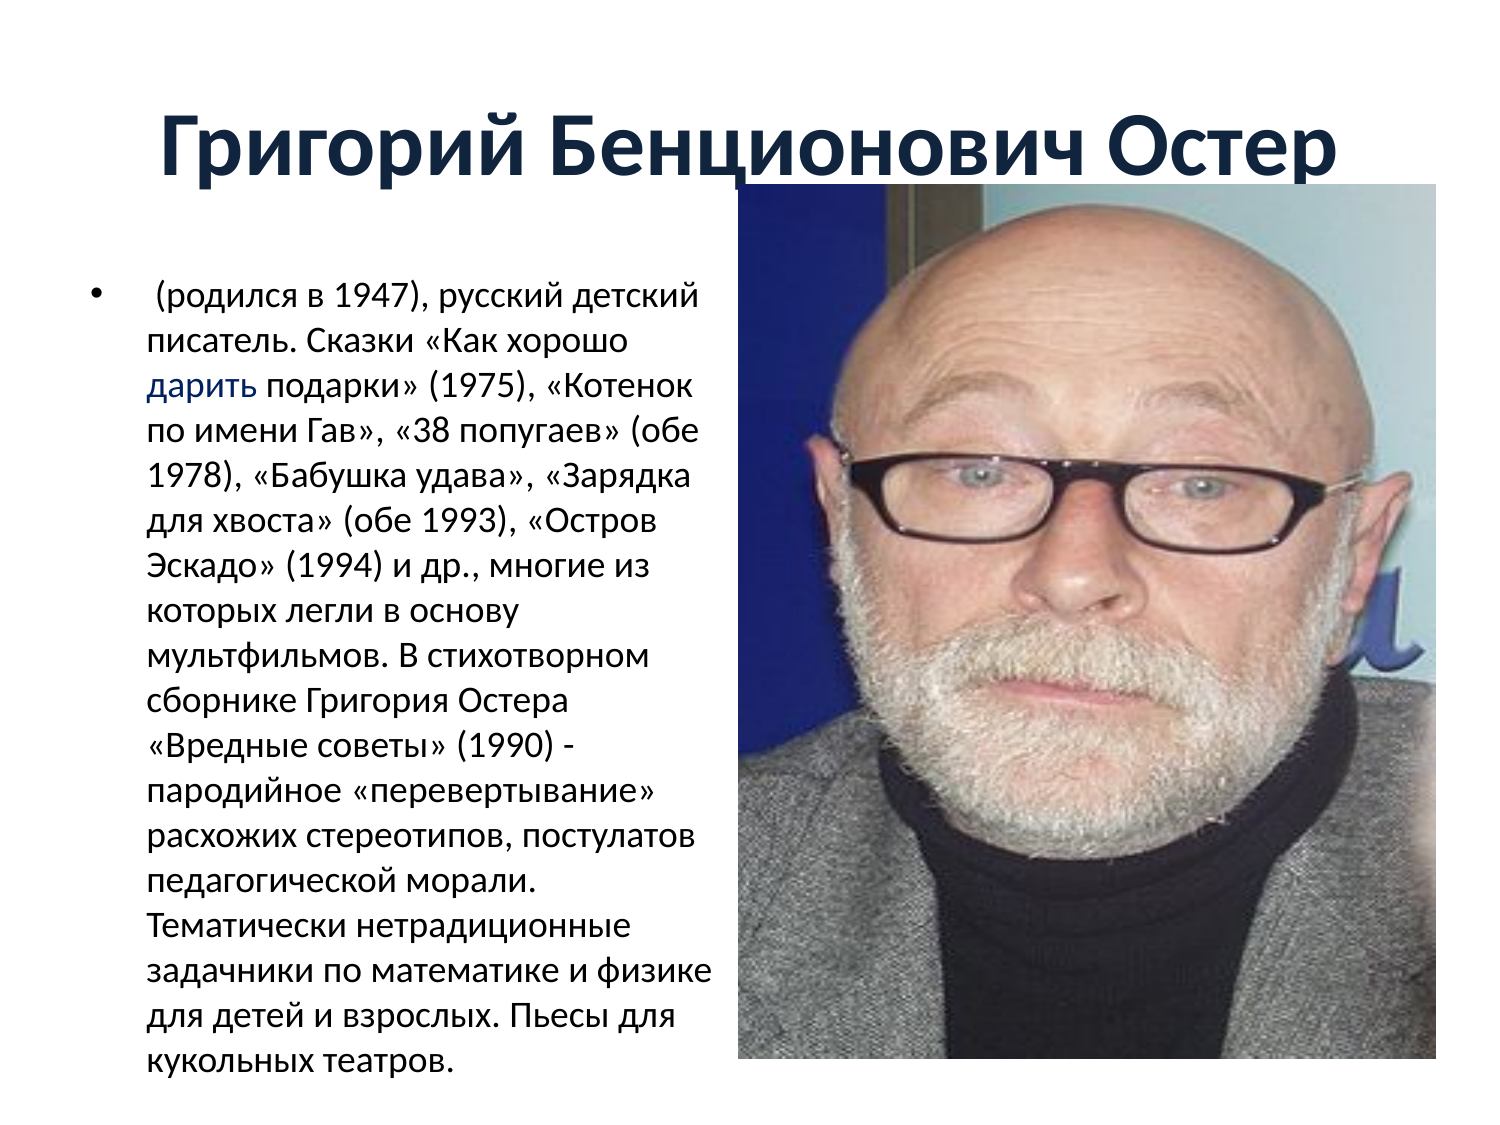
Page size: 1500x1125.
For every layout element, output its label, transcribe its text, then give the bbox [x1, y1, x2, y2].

list (родился в 1947), русский детский писатель. Сказки «Как хорошо дарить подарки» (1975), «Котенок по имени Гав», «38 попугаев» (обе 1978), «Бабушка удава», «Зарядка для хвоста» (обе 1993), «Остров Эскадо» (1994) и др., многие из которых легли в основу мультфильмов. В стихотворном сборнике Григория Остера «Вредные советы» (1990) - пародийное «перевертывание» расхожих стереотипов, постулатов педагогической морали. Тематически нетрадиционные задачники по математике и физике для детей и взрослых. Пьесы для кукольных театров. [75, 262, 732, 1005]
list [737, 184, 1436, 1059]
title Григорий Бенционович Остер [75, 45, 1425, 233]
